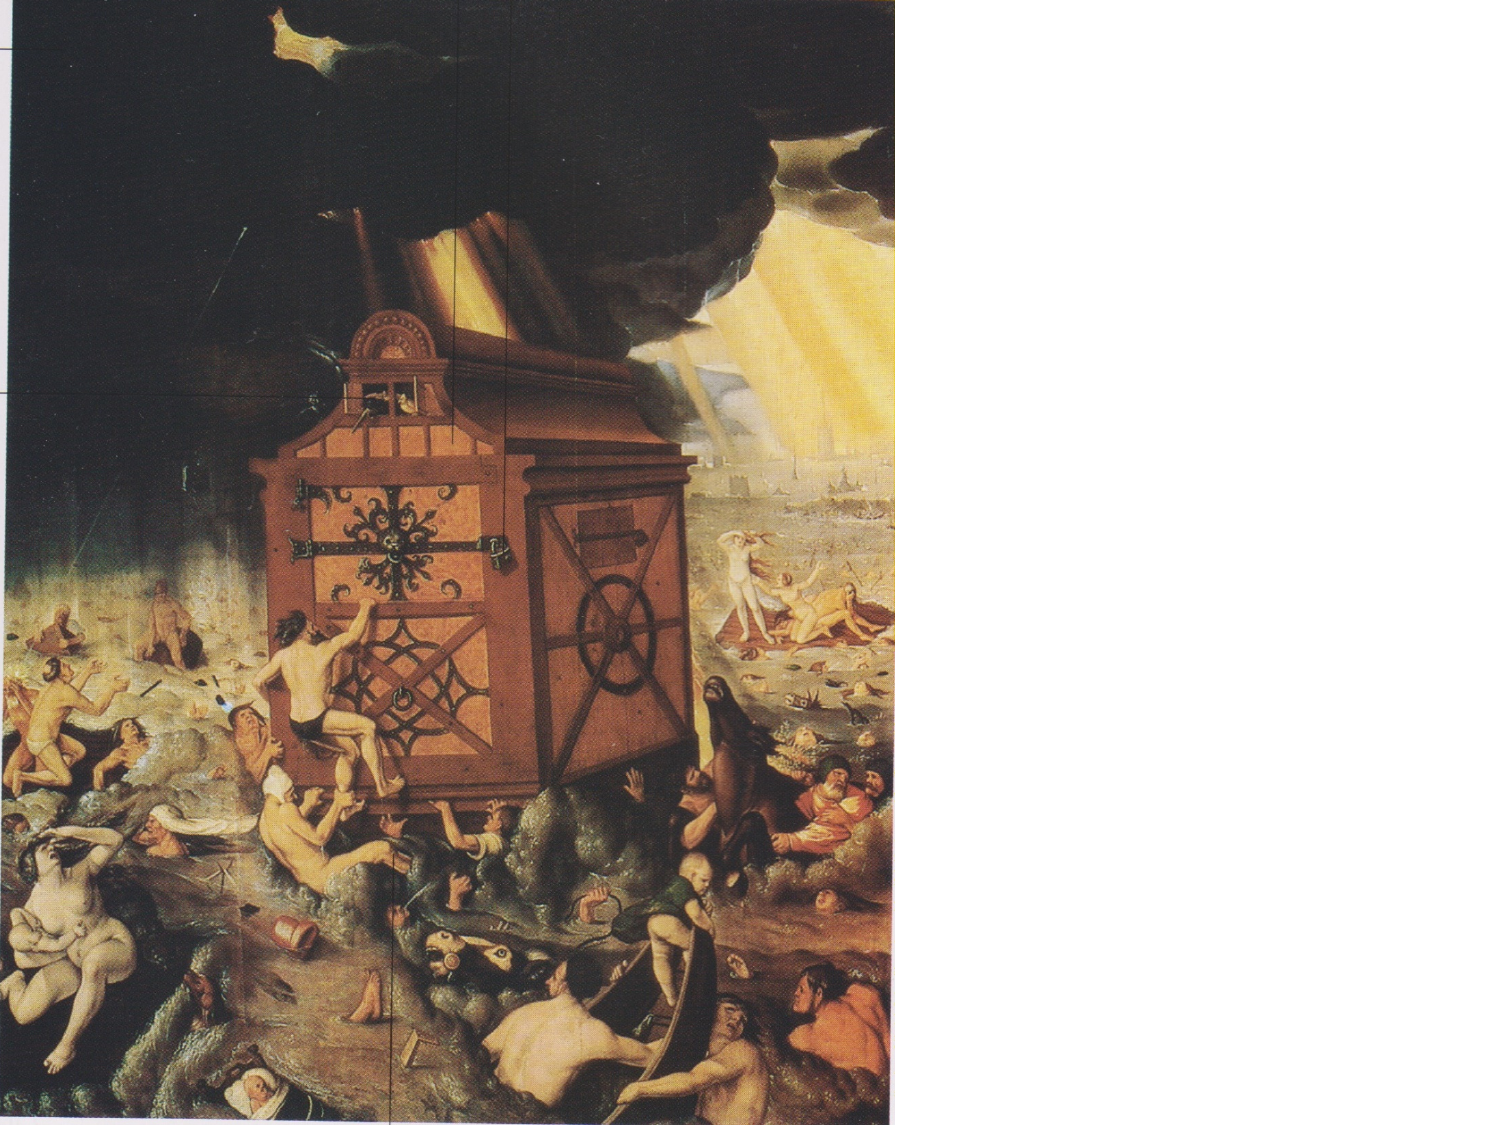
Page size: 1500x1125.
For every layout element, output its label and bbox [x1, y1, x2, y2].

list [0, 0, 895, 1125]
